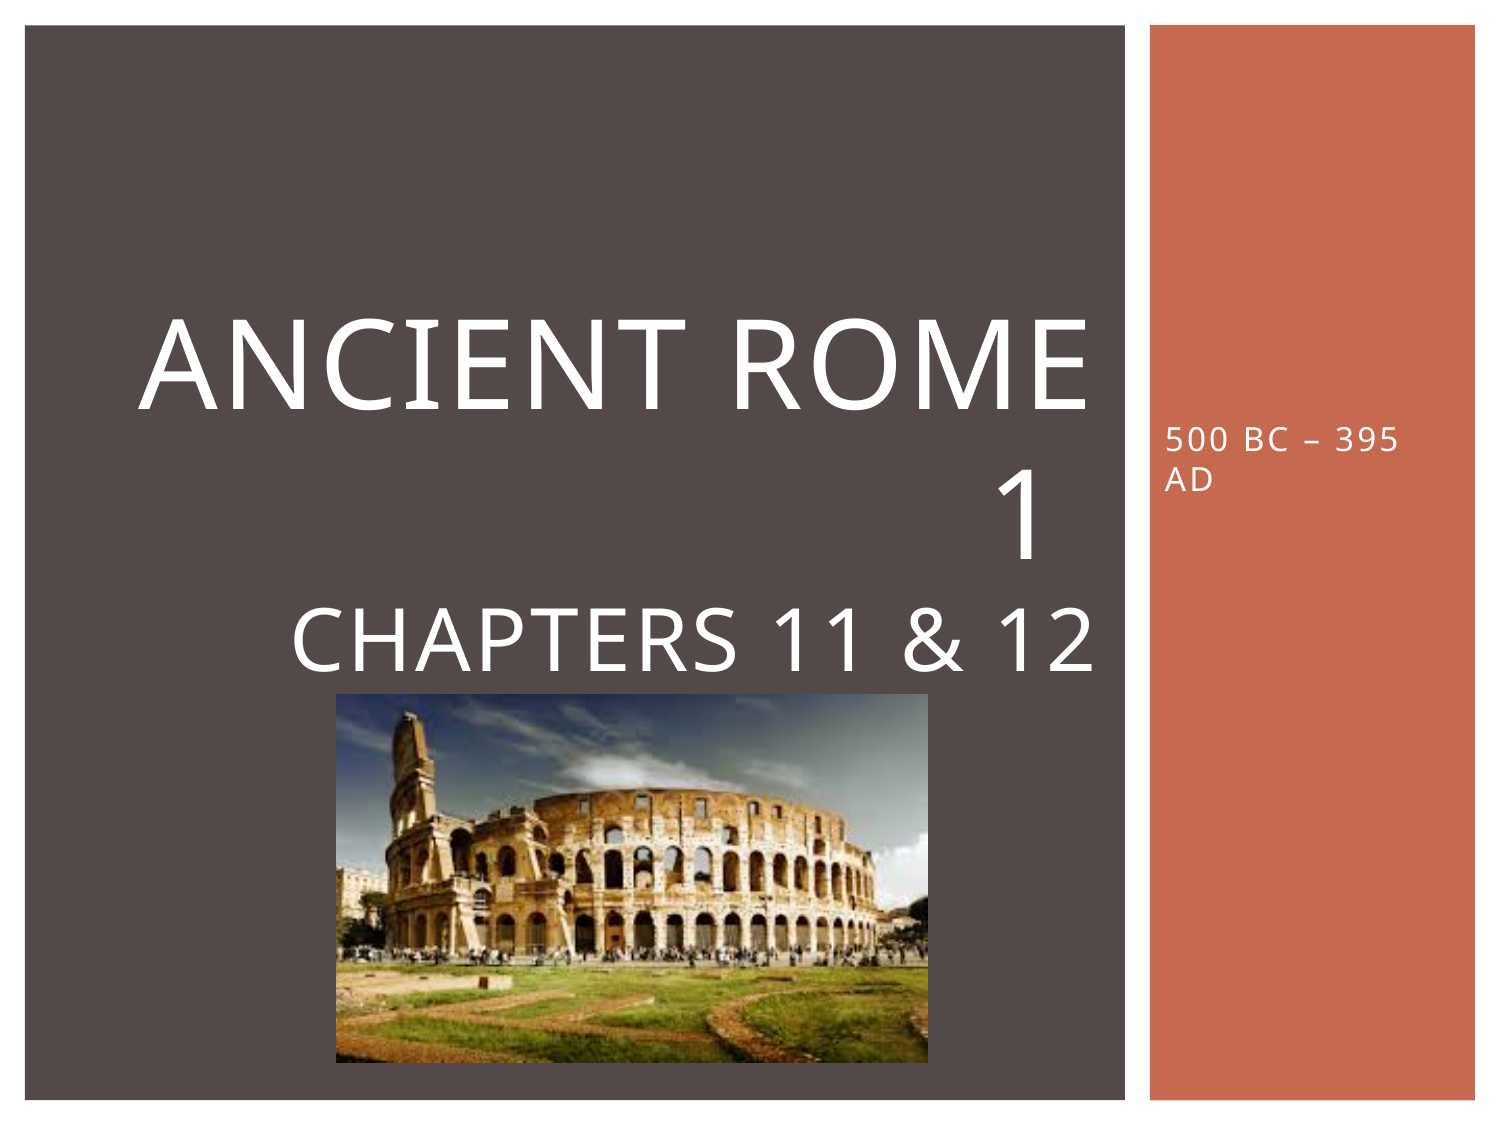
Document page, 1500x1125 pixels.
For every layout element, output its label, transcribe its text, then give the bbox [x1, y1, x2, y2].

subtitle 500 BC – 395 AD [1149, 336, 1475, 580]
title ANCIENT ROME 1 Chapters 11 & 12 [75, 336, 1113, 637]
picture [336, 693, 929, 1064]
